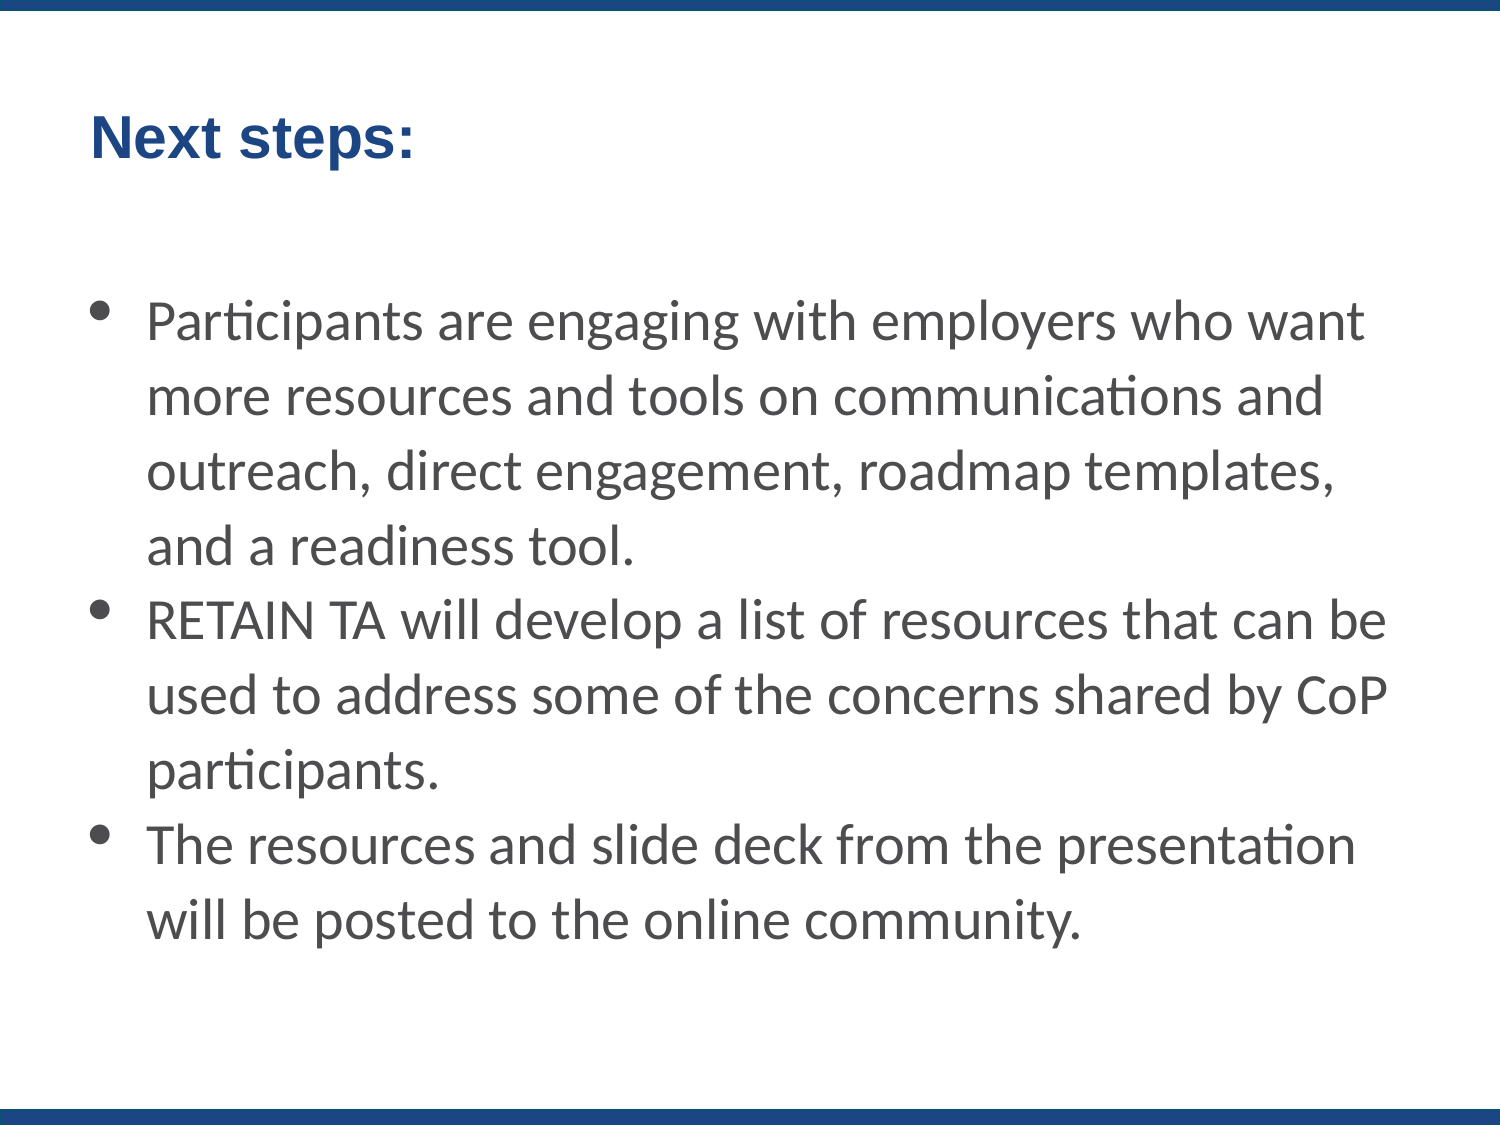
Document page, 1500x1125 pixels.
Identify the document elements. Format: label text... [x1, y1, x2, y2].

list Participants are engaging with employers who want more resources and tools on communications and outreach, direct engagement, roadmap templates, and a readiness tool. RETAIN TA will develop a list of resources that can be used to address some of the concerns shared by CoP participants. The resources and slide deck from the presentation will be posted to the online community. [75, 270, 1425, 1080]
title Next steps: [75, 45, 1425, 233]
